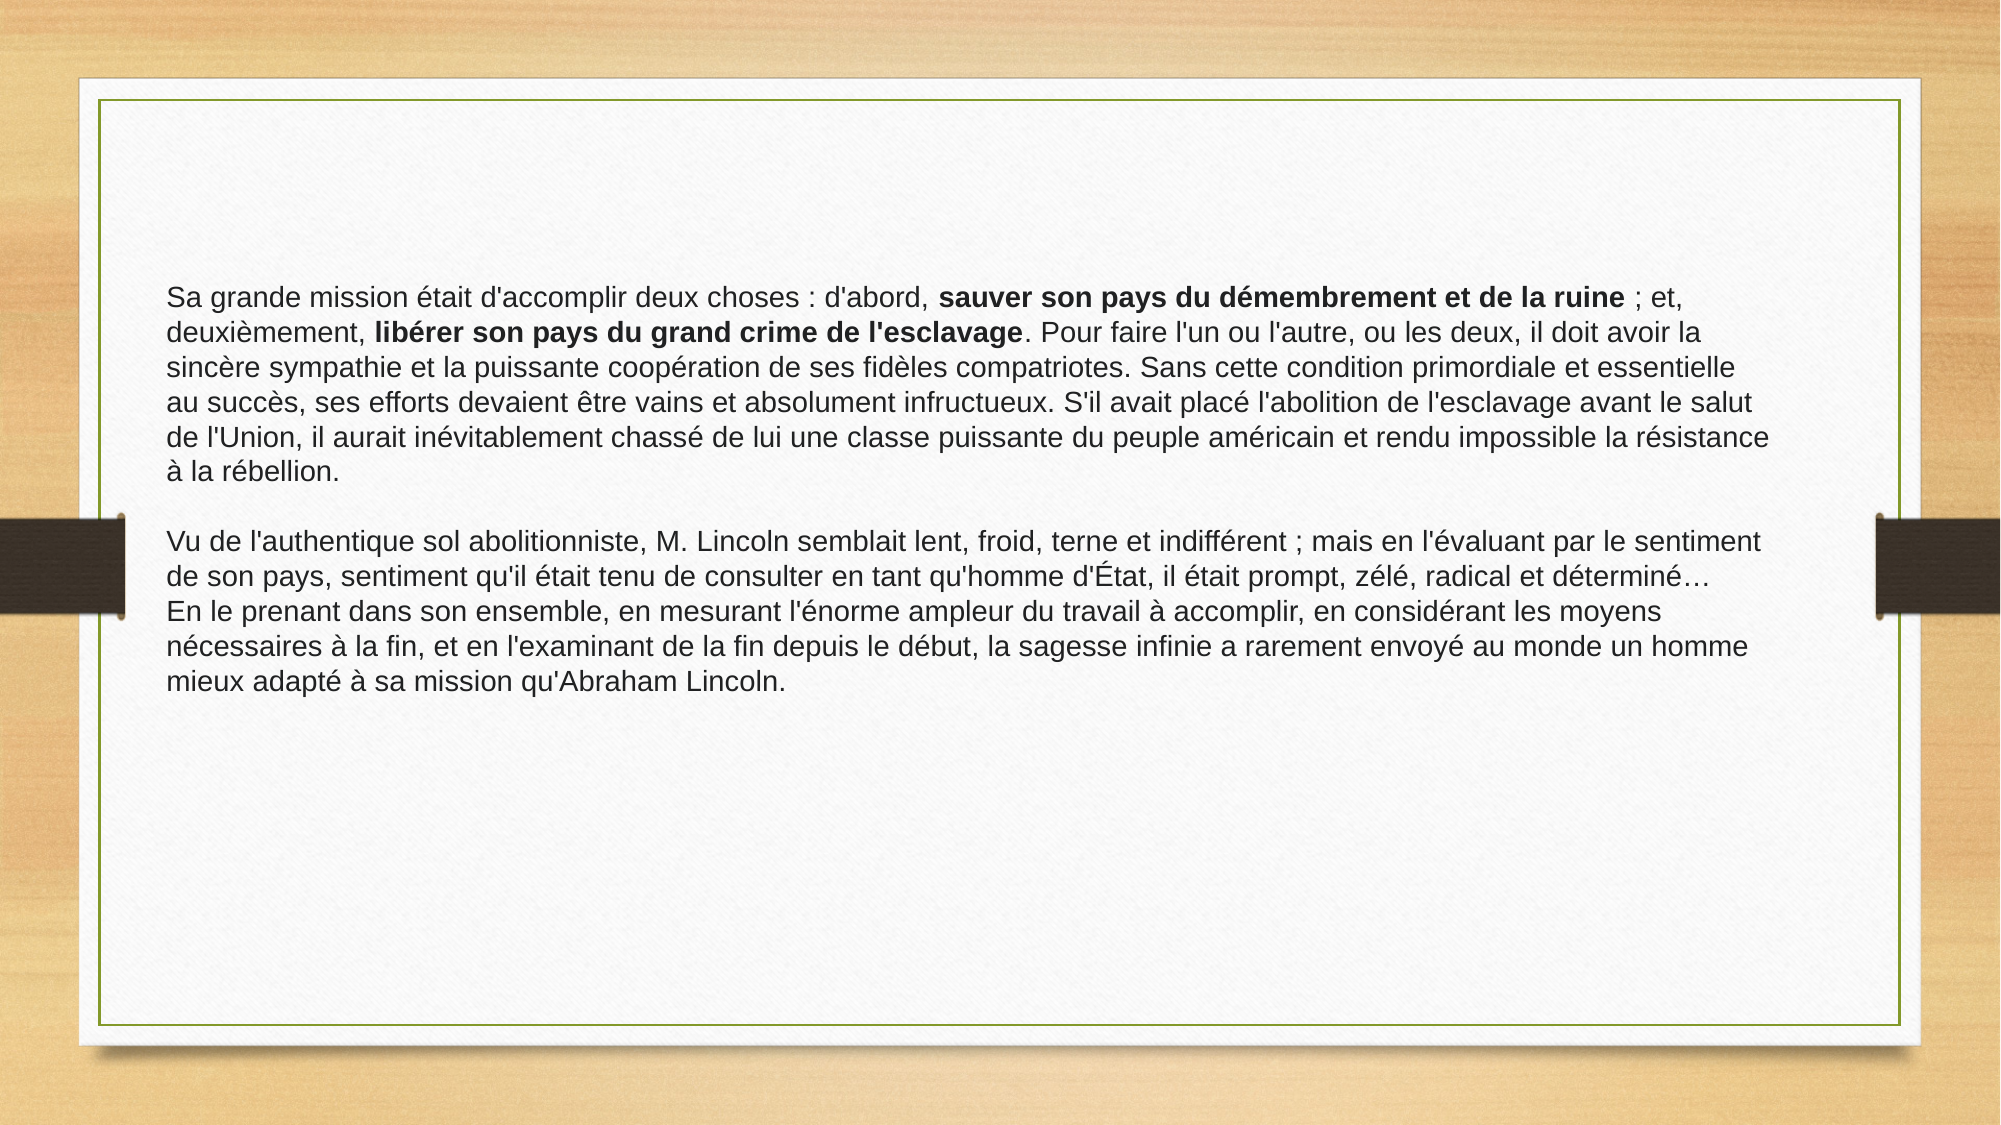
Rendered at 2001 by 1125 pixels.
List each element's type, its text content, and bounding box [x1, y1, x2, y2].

picture [0, 0, 2001, 1125]
text_box Sa grande mission était d'accomplir deux choses : d'abord, sauver son pays du démembrement et de la ruine ; et, deuxièmement, libérer son pays du grand crime de l'esclavage. Pour faire l'un ou l'autre, ou les deux, il doit avoir la sincère sympathie et la puissante coopération de ses fidèles compatriotes. Sans cette condition primordiale et essentielle au succès, ses efforts devaient être vains et absolument infructueux. S'il avait placé l'abolition de l'esclavage avant le salut de l'Union, il aurait inévitablement chassé de lui une classe puissante du peuple américain et rendu impossible la résistance à la rébellion. Vu de l'authentique sol abolitionniste, M. Lincoln semblait lent, froid, terne et indifférent ; mais en l'évaluant par le sentiment de son pays, sentiment qu'il était tenu de consulter en tant qu'homme d'État, il était prompt, zélé, radical et déterminé… En le prenant dans son ensemble, en mesurant l'énorme ampleur du travail à accomplir, en considérant les moyens nécessaires à la fin, et en l'examinant de la fin depuis le début, la sagesse infinie a rarement envoyé au monde un homme mieux adapté à sa mission qu'Abraham Lincoln. [151, 270, 1792, 740]
